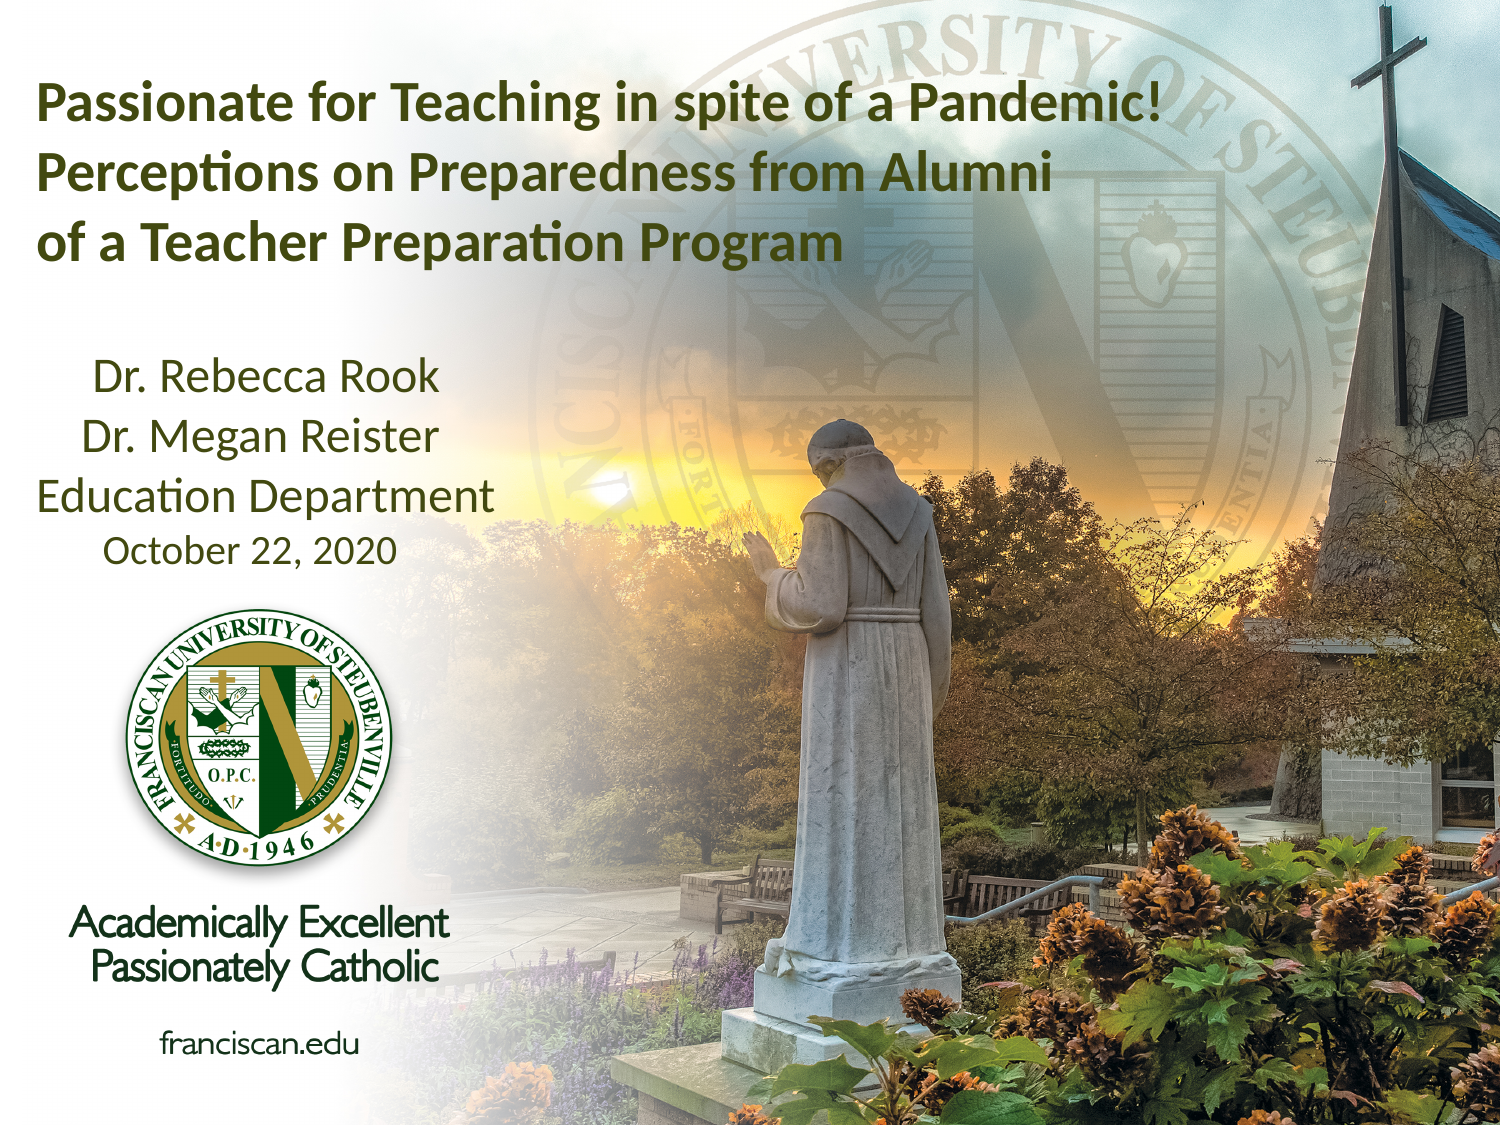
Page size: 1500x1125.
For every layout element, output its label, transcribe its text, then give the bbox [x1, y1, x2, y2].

text_box Passionate for Teaching in spite of a Pandemic! Perceptions on Preparedness from Alumni of a Teacher Preparation Program Dr. Rebecca Rook Dr. Megan Reister Education Department October 22, 2020 [21, 55, 1206, 696]
picture [22, 0, 1500, 1125]
